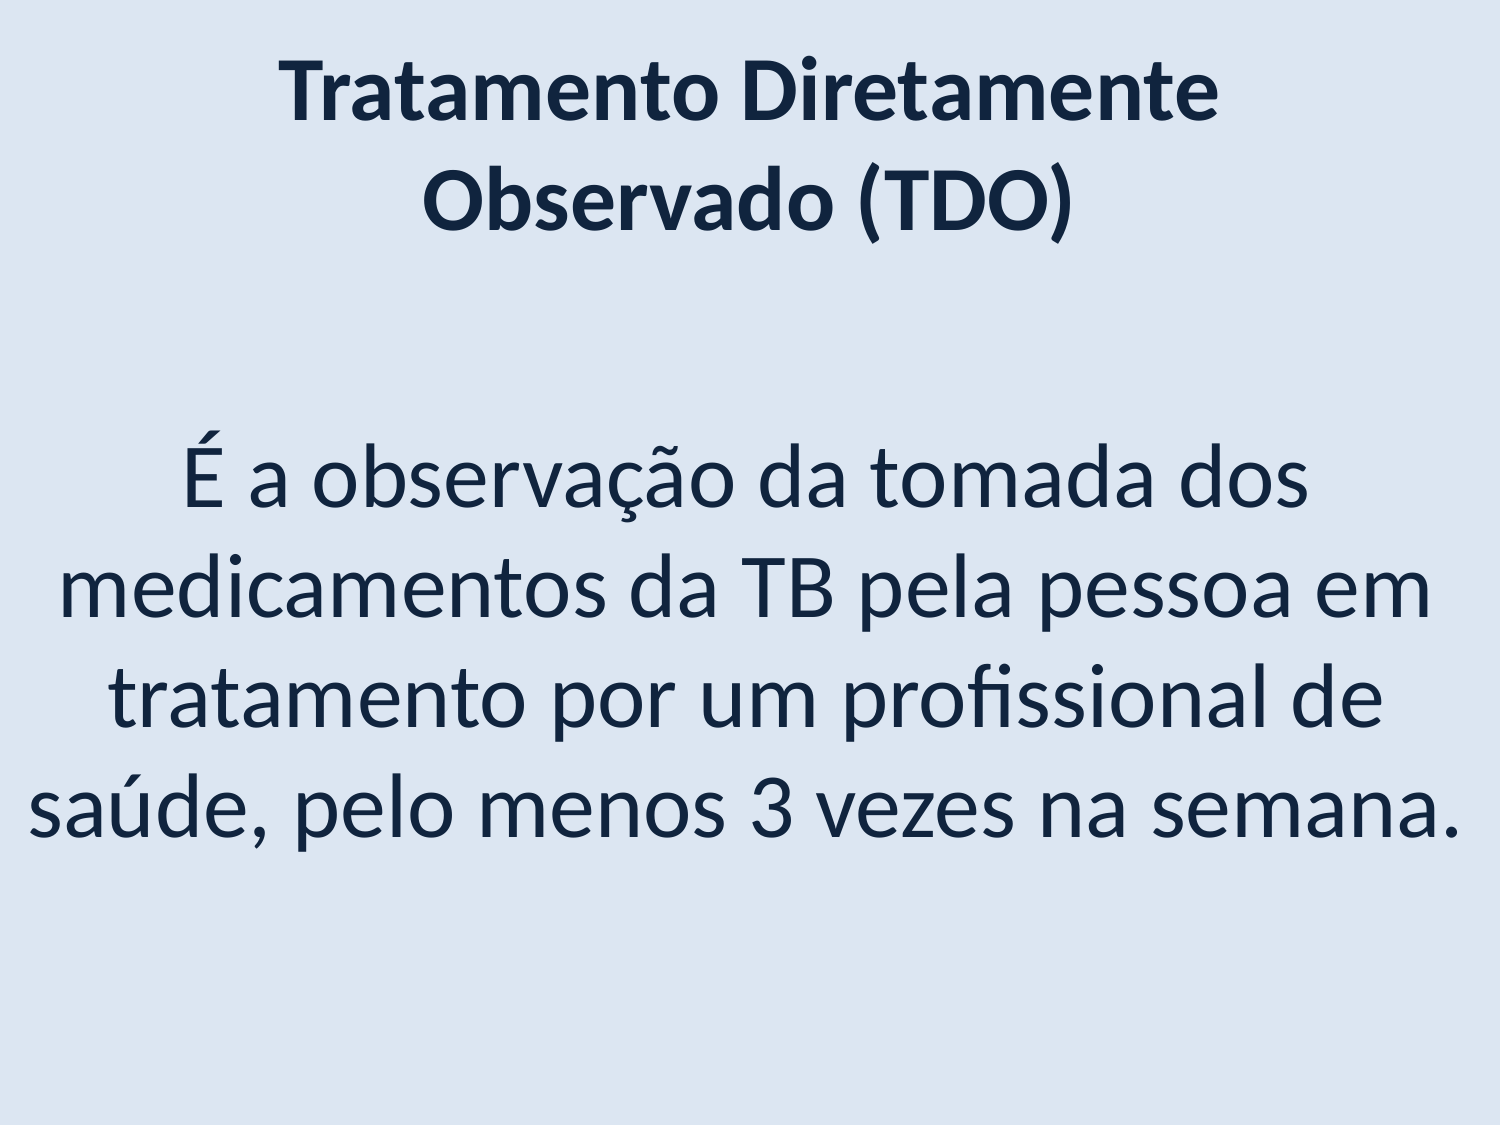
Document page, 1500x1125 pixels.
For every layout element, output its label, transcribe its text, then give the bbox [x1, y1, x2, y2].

text_box É a observação da tomada dos medicamentos da TB pela pessoa em tratamento por um profissional de saúde, pelo menos 3 vezes na semana. [5, 408, 1489, 964]
text_box Tratamento Diretamente Observado (TDO) [75, 45, 1425, 233]
